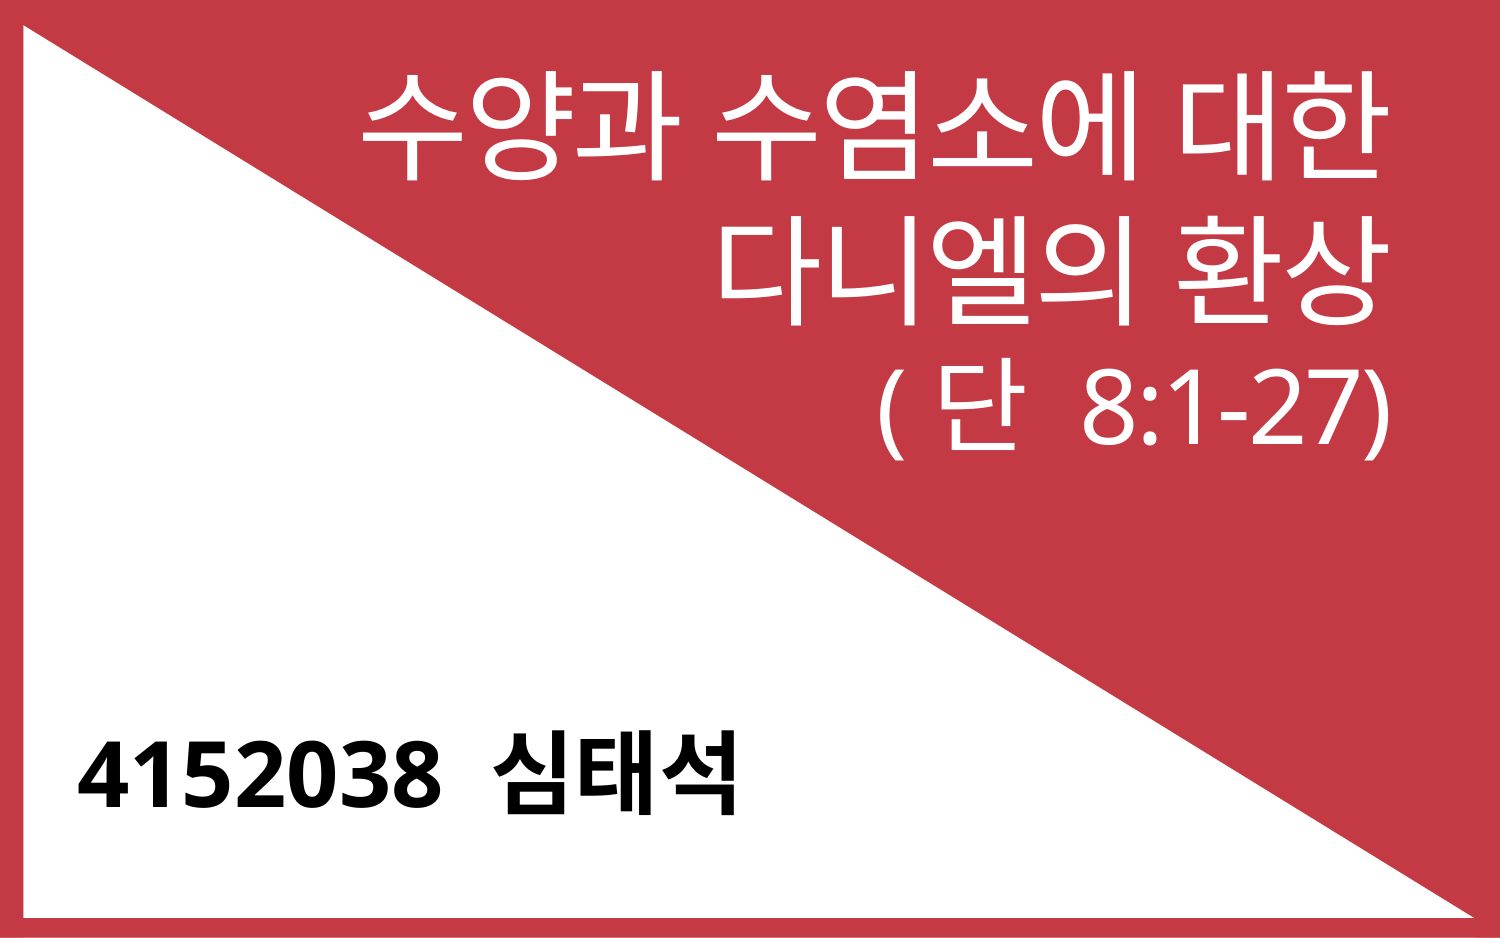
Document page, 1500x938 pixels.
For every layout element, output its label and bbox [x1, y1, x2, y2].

text_box [0, 0, 1500, 938]
